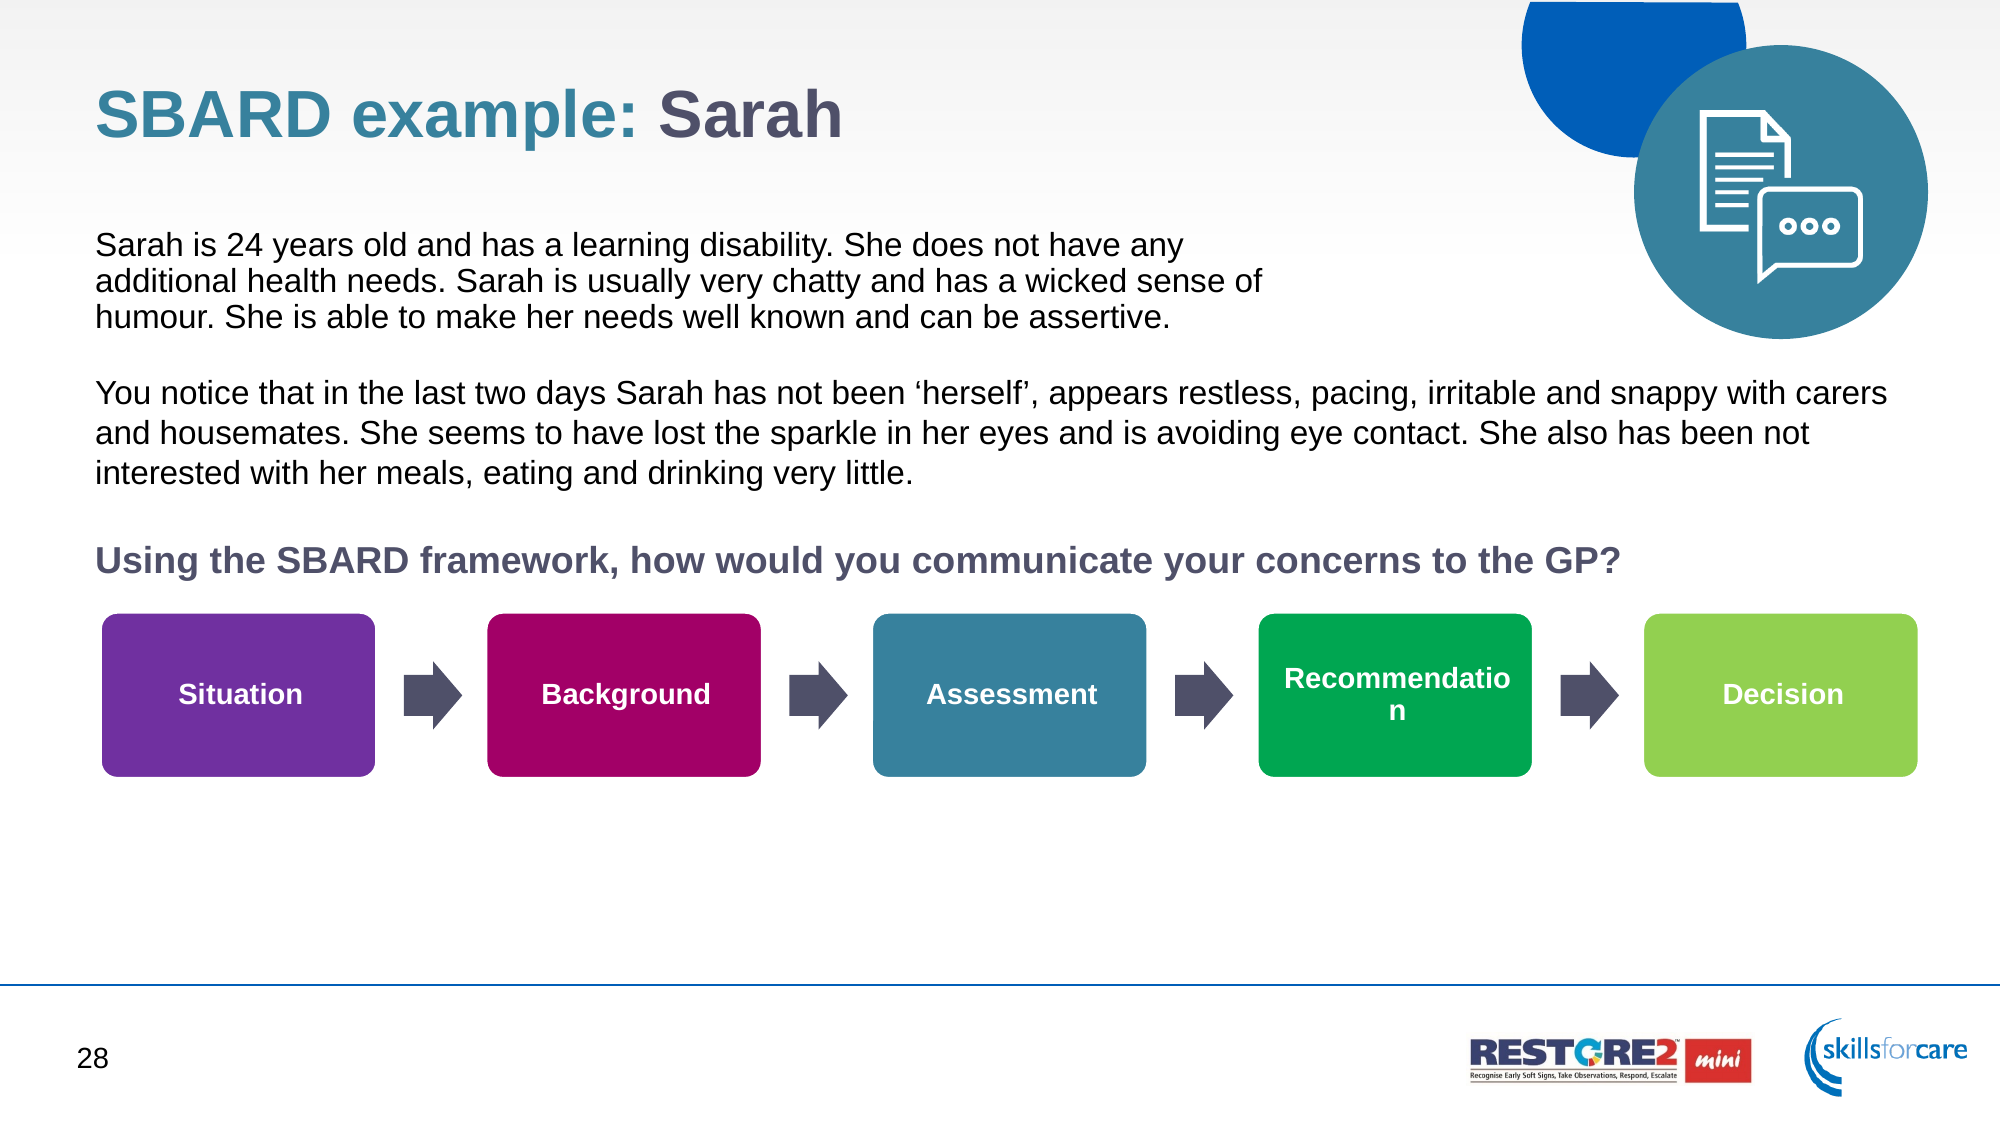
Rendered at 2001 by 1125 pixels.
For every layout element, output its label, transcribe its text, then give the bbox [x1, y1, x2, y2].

picture [1466, 1032, 1755, 1086]
text_box [1633, 44, 1930, 341]
text_box [1520, 0, 1748, 159]
picture [1699, 110, 1863, 284]
picture [1804, 1018, 1967, 1097]
list Sarah is 24 years old and has a learning disability. She does not have any additional health needs. Sarah is usually very chatty and has a wicked sense of humour. She is able to make her needs well known and can be assertive. You notice that in the last two days Sarah has not been ‘herself’, appears restless, pacing, irritable and snappy with carers and housemates. She seems to have lost the sparkle in her eyes and is avoiding eye contact. She also has been not interested with her meals, eating and drinking very little. Using the SBARD framework, how would you communicate your concerns to the GP? [80, 220, 1922, 737]
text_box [99, 582, 1920, 808]
title SBARD example: Sarah [79, 71, 1636, 179]
